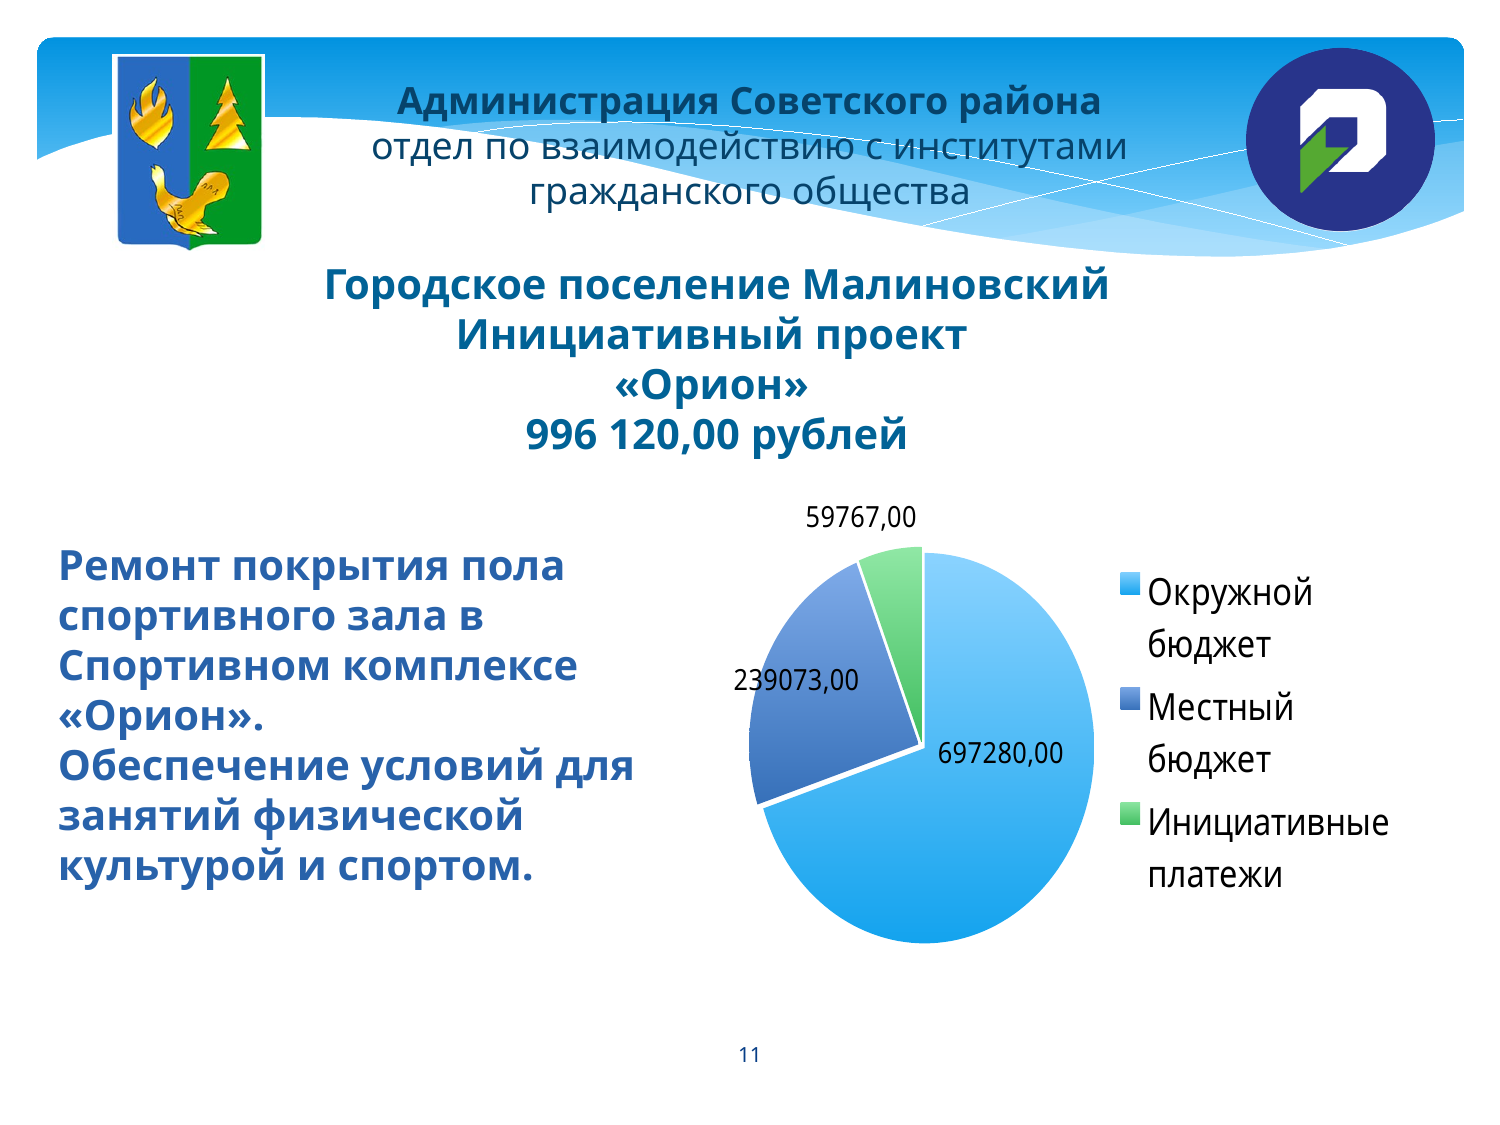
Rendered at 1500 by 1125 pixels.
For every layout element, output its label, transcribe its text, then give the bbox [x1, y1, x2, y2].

picture [1245, 48, 1436, 232]
picture [111, 55, 265, 251]
text_box Ремонт покрытия пола спортивного зала в Спортивном комплексе «Орион». Обеспечение условий для занятий физической культурой и спортом. [43, 486, 629, 897]
chart [631, 486, 1409, 1025]
text_box Городское поселение Малиновский Инициативный проект «Орион» 996 120,00 рублей [188, 250, 1246, 486]
text_box Администрация Советского района отдел по взаимодействию с институтами гражданского общества [356, 70, 1144, 220]
slide_number 11 [654, 1035, 846, 1086]
